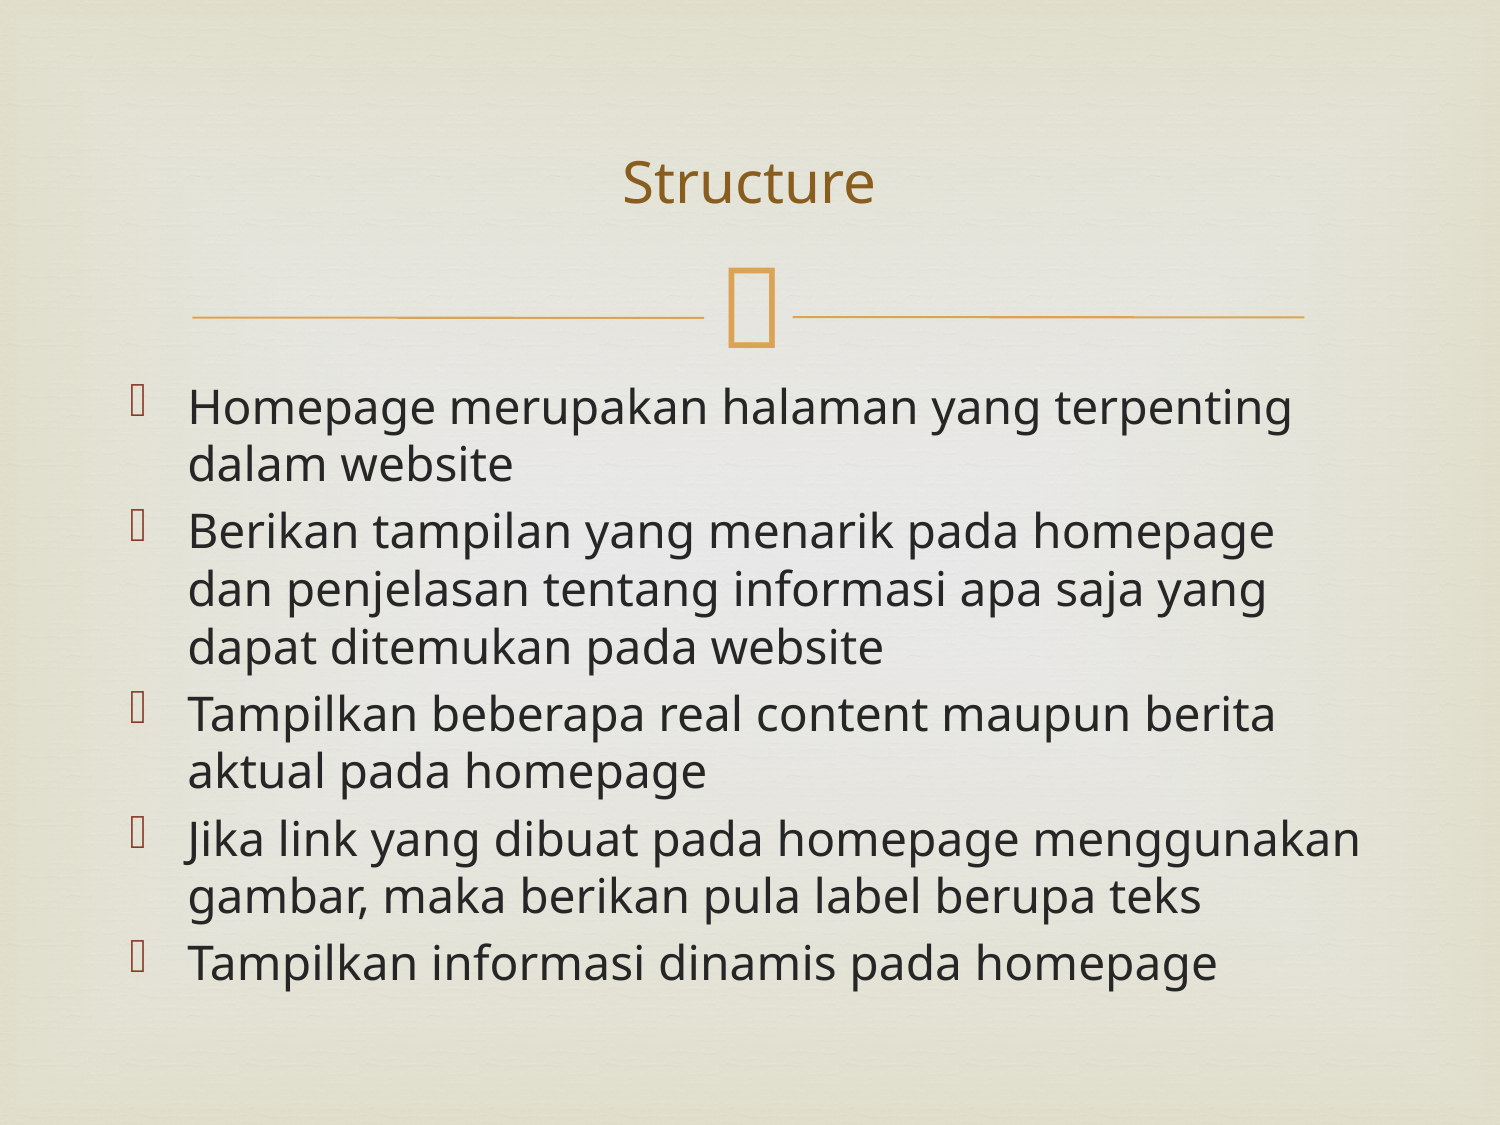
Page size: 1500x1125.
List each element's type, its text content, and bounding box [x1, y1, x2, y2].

list Homepage merupakan halaman yang terpenting dalam website Berikan tampilan yang menarik pada homepage dan penjelasan tentang informasi apa saja yang dapat ditemukan pada website Tampilkan beberapa real content maupun berita aktual pada homepage Jika link yang dibuat pada homepage menggunakan gambar, maka berikan pula label berupa teks Tampilkan informasi dinamis pada homepage [114, 368, 1386, 1005]
title Structure [112, 93, 1386, 267]
